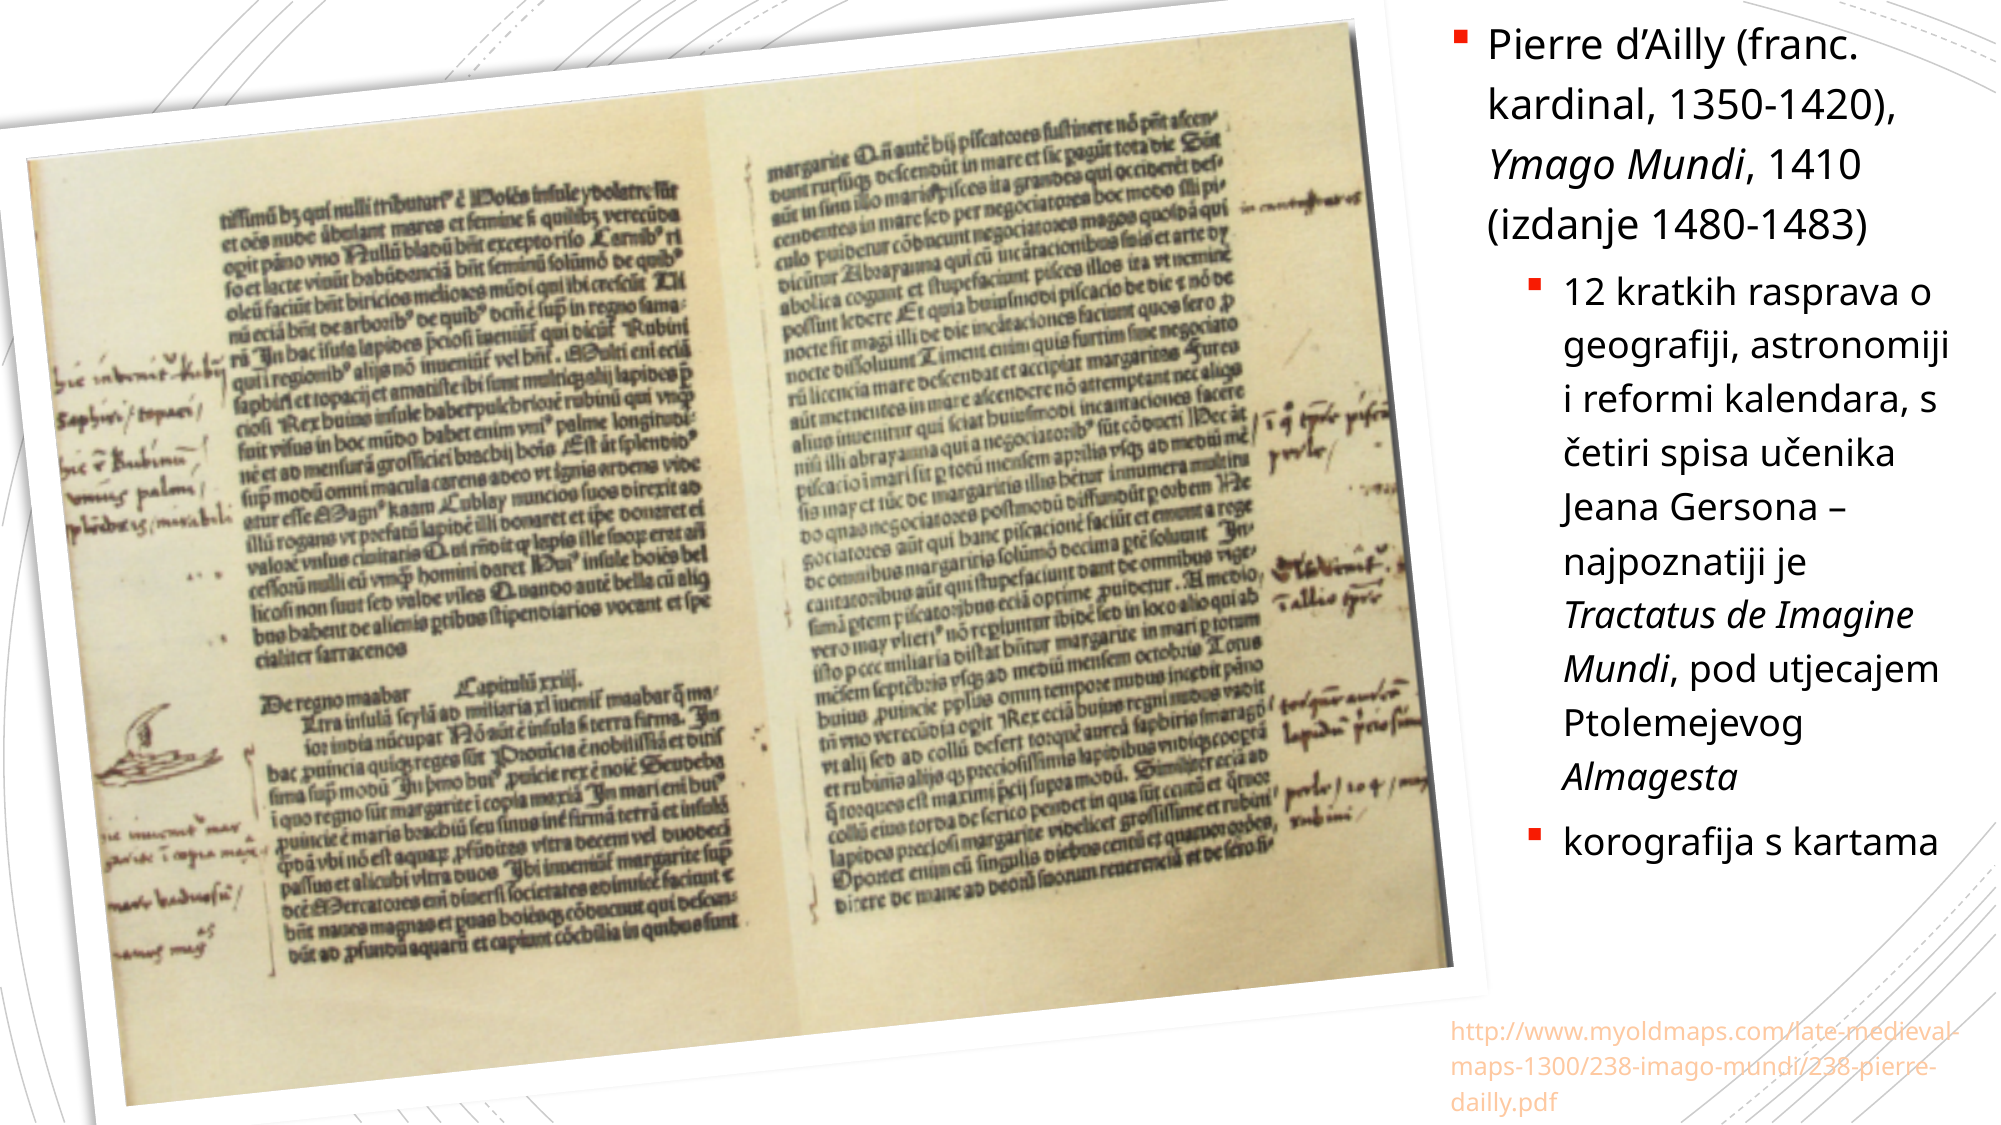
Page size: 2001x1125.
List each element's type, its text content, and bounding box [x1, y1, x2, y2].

list Pierre d’Ailly (franc. kardinal, 1350-1420), Ymago Mundi, 1410 (izdanje 1480-1483) 12 kratkih rasprava o geografiji, astronomiji i reformi kalendara, s četiri spisa učenika Jeana Gersona – najpoznatiji je Tractatus de Imagine Mundi, pod utjecajem Ptolemejevog Almagesta korografija s kartama http://www.myoldmaps.com/late-medieval-maps-1300/238-imago-mundi/238-pierre-dailly.pdf [1435, 0, 1979, 1125]
picture [28, 20, 1435, 1106]
